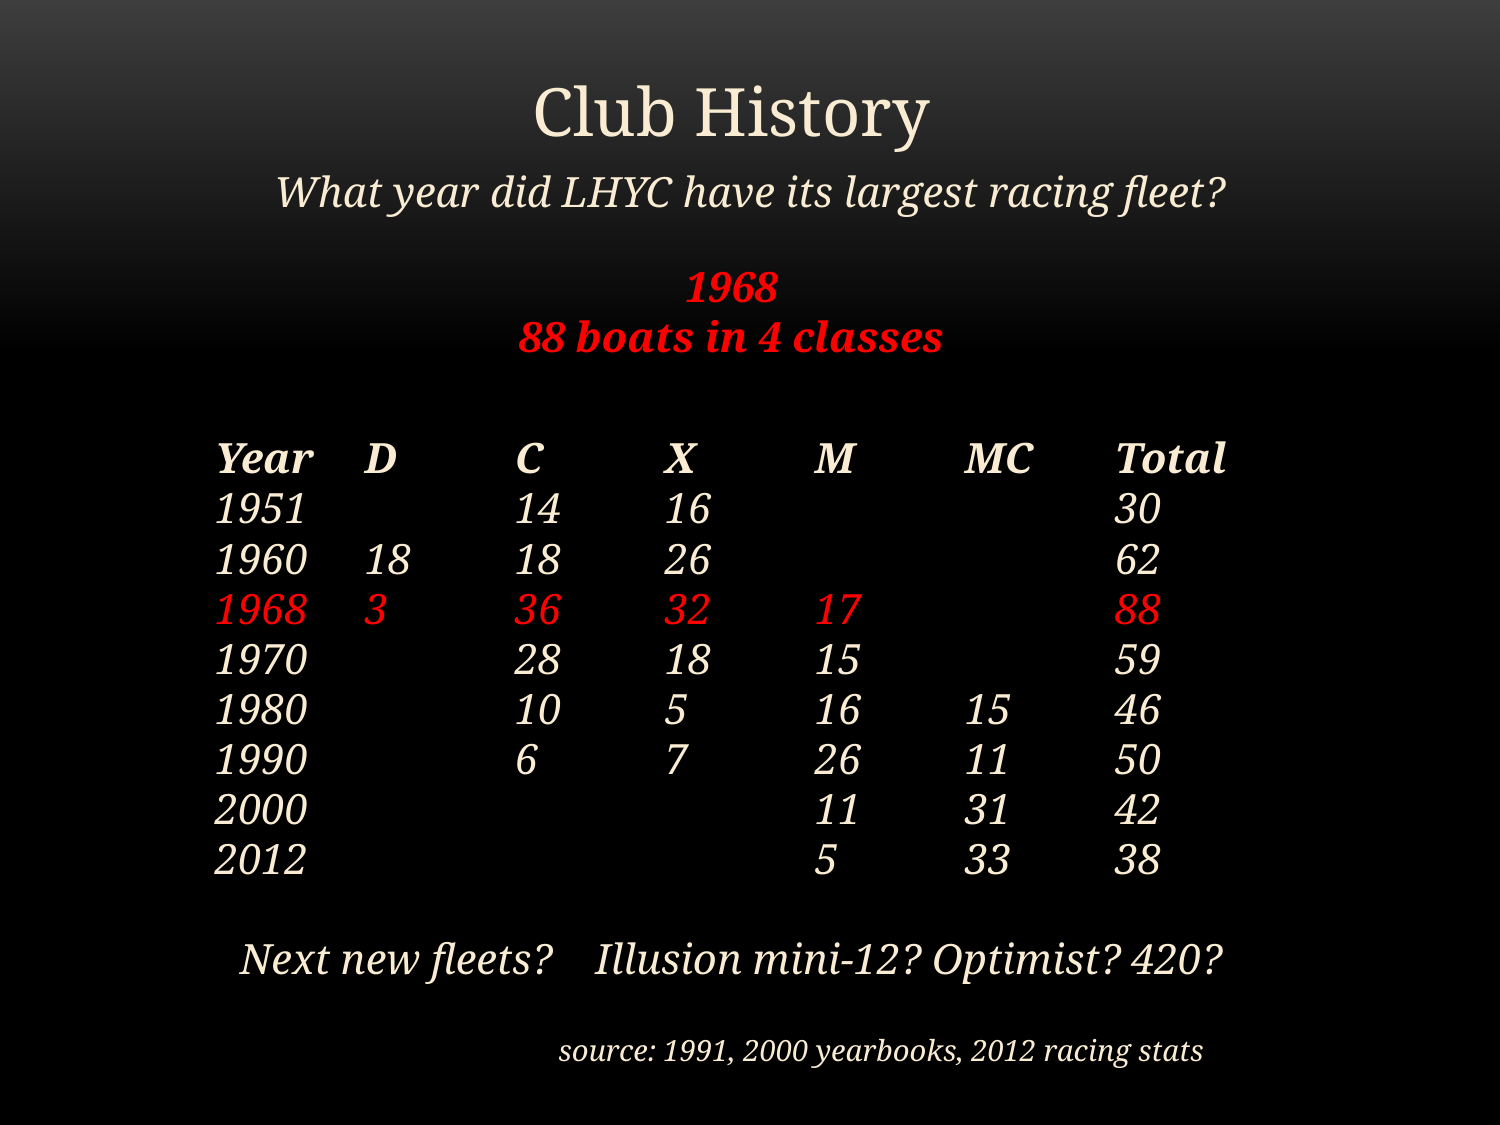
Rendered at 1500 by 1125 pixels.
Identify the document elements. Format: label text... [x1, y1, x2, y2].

picture [0, 0, 1500, 158]
picture [0, 224, 1500, 756]
text_box Club History [87, 62, 1375, 158]
text_box What year did LHYC have its largest racing fleet? [0, 158, 1500, 224]
text_box Year D C X M MC Total 1951 14 16 30 1960 18 18 26 62 1968 3 36 32 17 88 1970 28 18 15 59 1980 10 5 16 15 46 1990 6 7 26 11 50 2000 11 31 42 2012 5 33 38 Next new fleets? Illusion mini-12? Optimist? 420? source: 1991, 2000 yearbooks, 2012 racing stats [199, 768, 1263, 1075]
text_box 1968 88 boats in 4 classes [150, 253, 1313, 369]
